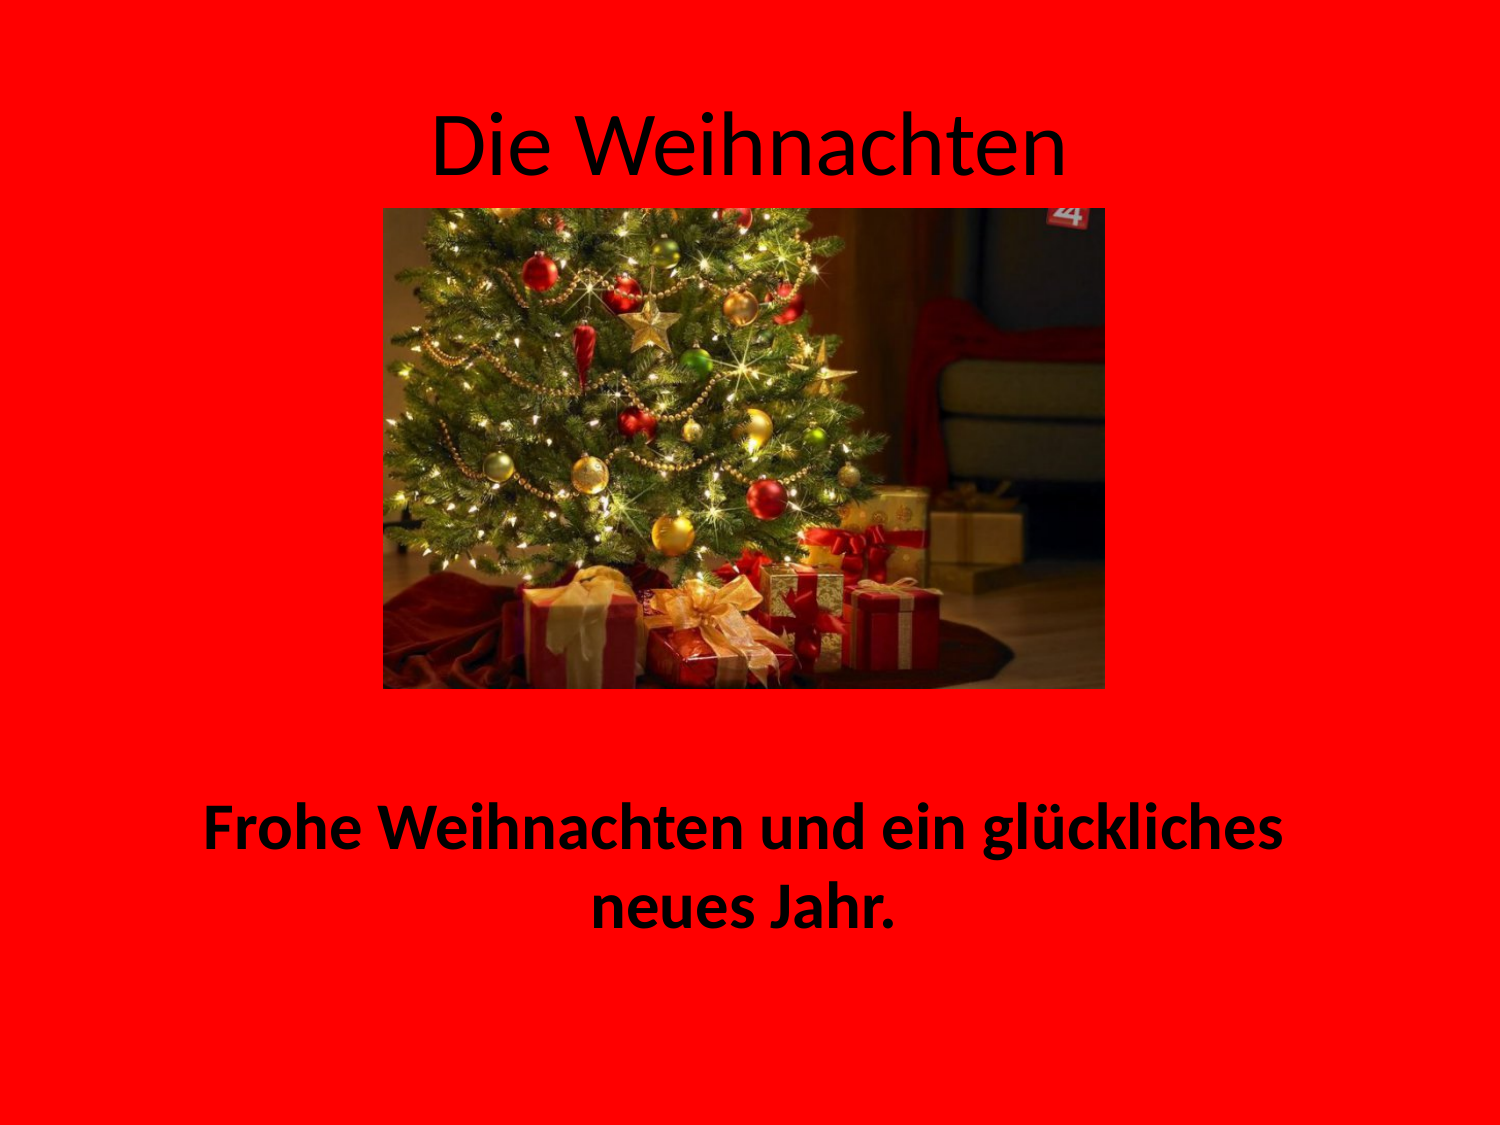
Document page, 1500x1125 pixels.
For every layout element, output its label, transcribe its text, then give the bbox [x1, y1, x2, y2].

title Die Weihnachten [75, 45, 1425, 233]
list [383, 207, 1105, 689]
text_box Frohe Weihnachten und ein glückliches neues Jahr. [100, 775, 1388, 950]
